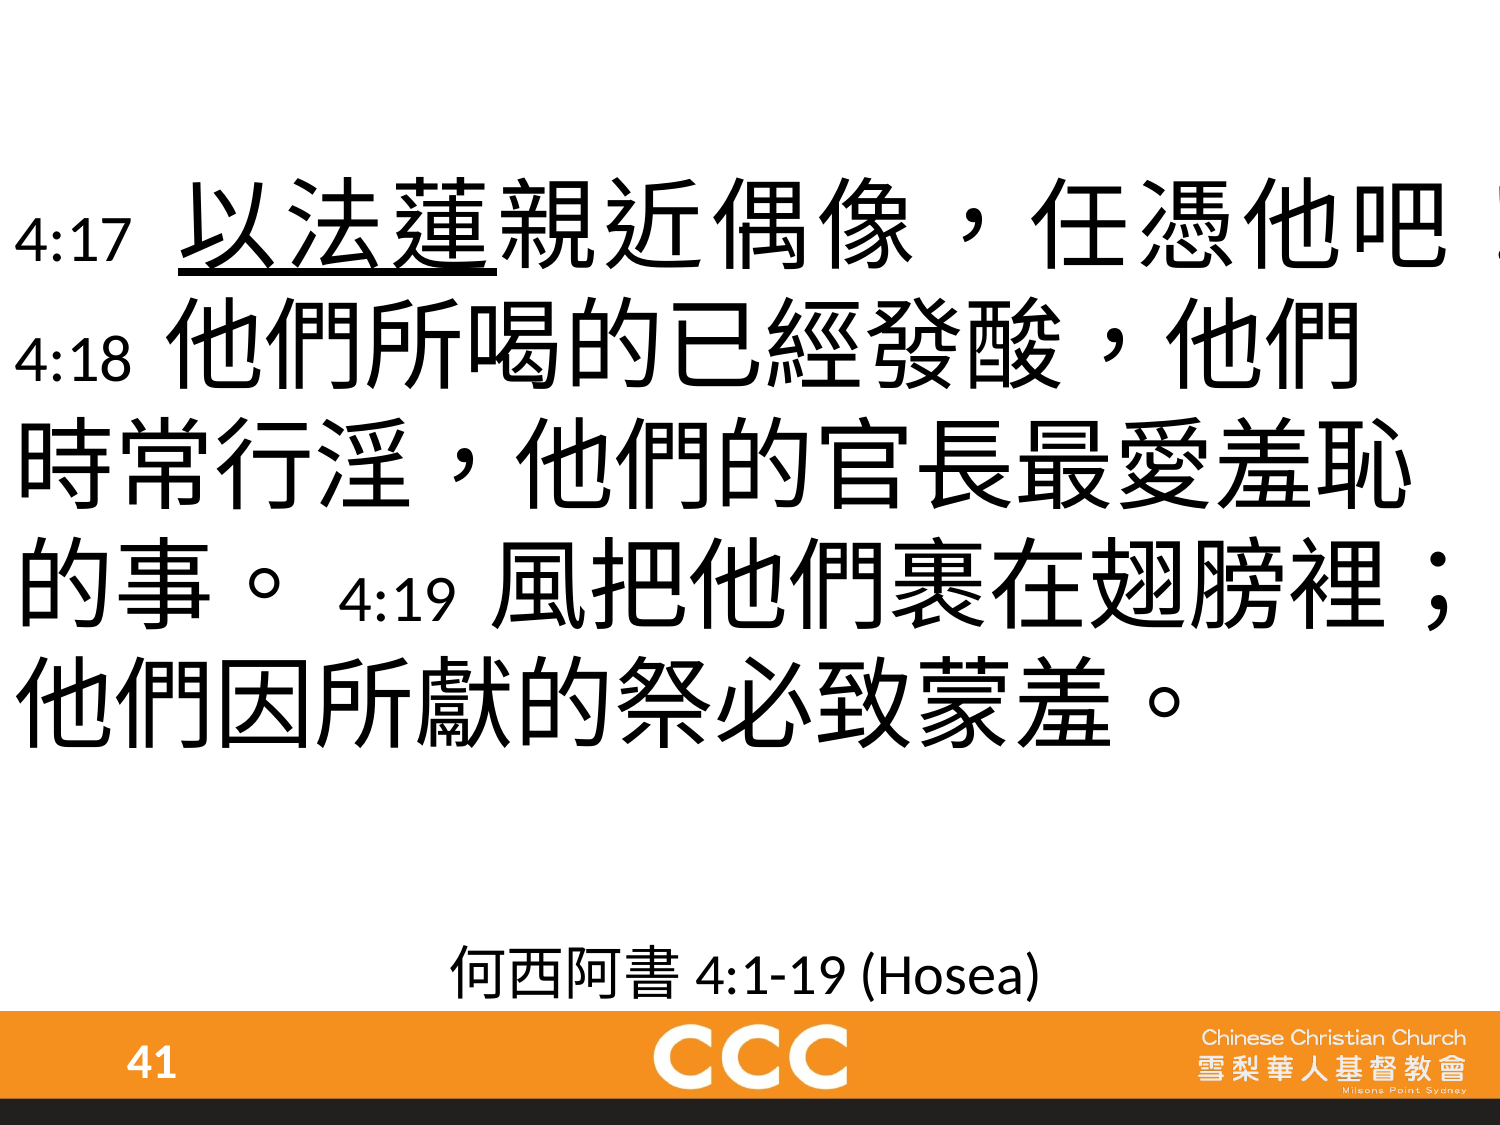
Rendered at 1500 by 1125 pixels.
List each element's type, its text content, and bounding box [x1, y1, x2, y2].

picture [0, 1011, 1500, 1125]
text_box 何西阿書4:1-19 (Hosea) [2, 928, 1489, 1014]
text_box 4:17 以法蓮親近偶像，任憑他吧！ 4:18 他們所喝的已經發酸，他們時常行淫，他們的官長最愛羞恥的事。4:19 風把他們裹在翅膀裡；他們因所獻的祭必致蒙羞。 [0, 73, 1471, 972]
slide_number 41 [112, 1020, 215, 1094]
